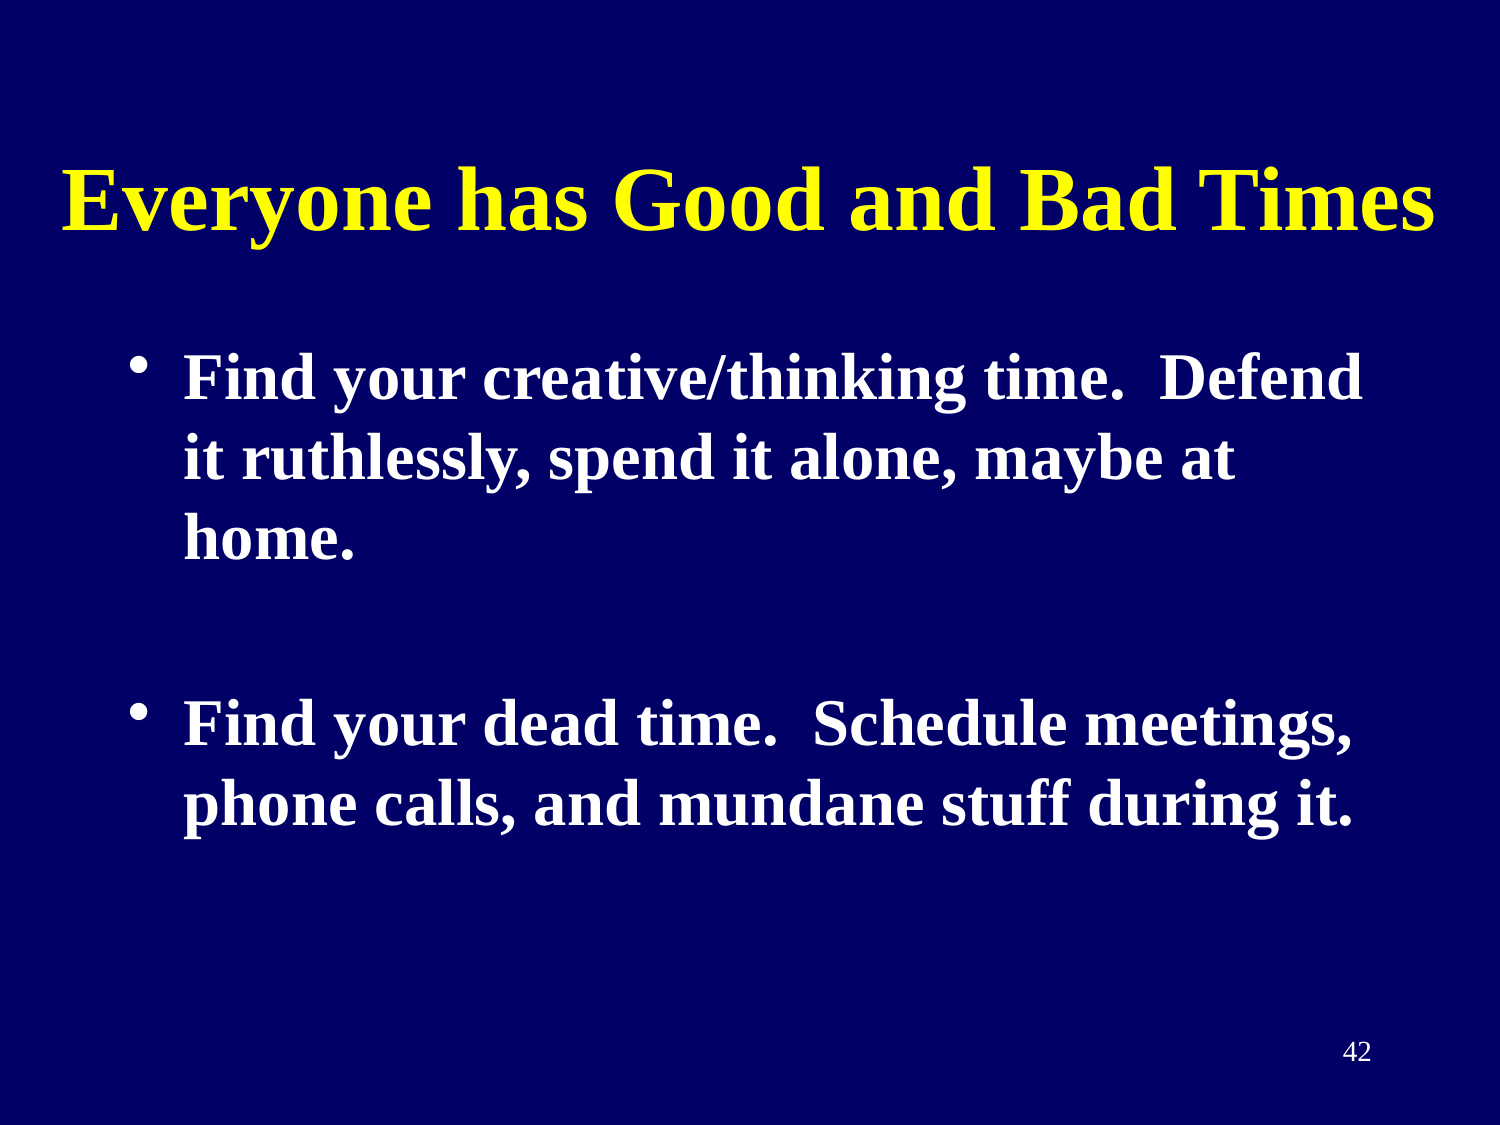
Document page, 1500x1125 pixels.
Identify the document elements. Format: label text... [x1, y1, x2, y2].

title Everyone has Good and Bad Times [37, 99, 1463, 288]
list Find your creative/thinking time. Defend it ruthlessly, spend it alone, maybe at home. Find your dead time. Schedule meetings, phone calls, and mundane stuff during it. [112, 324, 1388, 1001]
slide_number 42 [1074, 1024, 1388, 1101]
